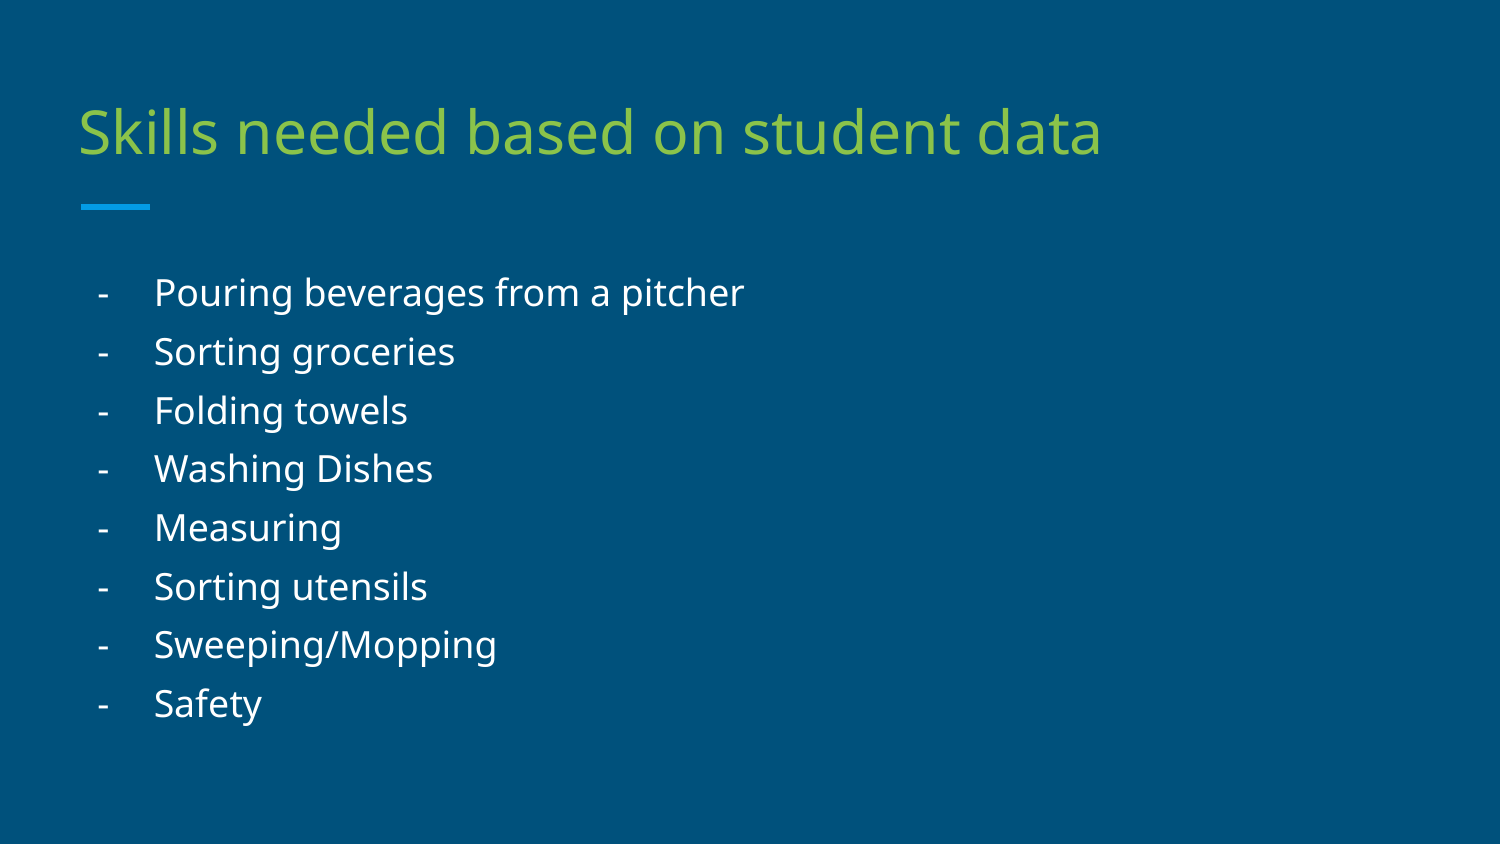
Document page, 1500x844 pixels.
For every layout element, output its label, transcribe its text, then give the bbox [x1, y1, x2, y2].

title Skills needed based on student data [63, 75, 1437, 188]
list Pouring beverages from a pitcher Sorting groceries Folding towels Washing Dishes Measuring Sorting utensils Sweeping/Mopping Safety [63, 244, 1437, 750]
